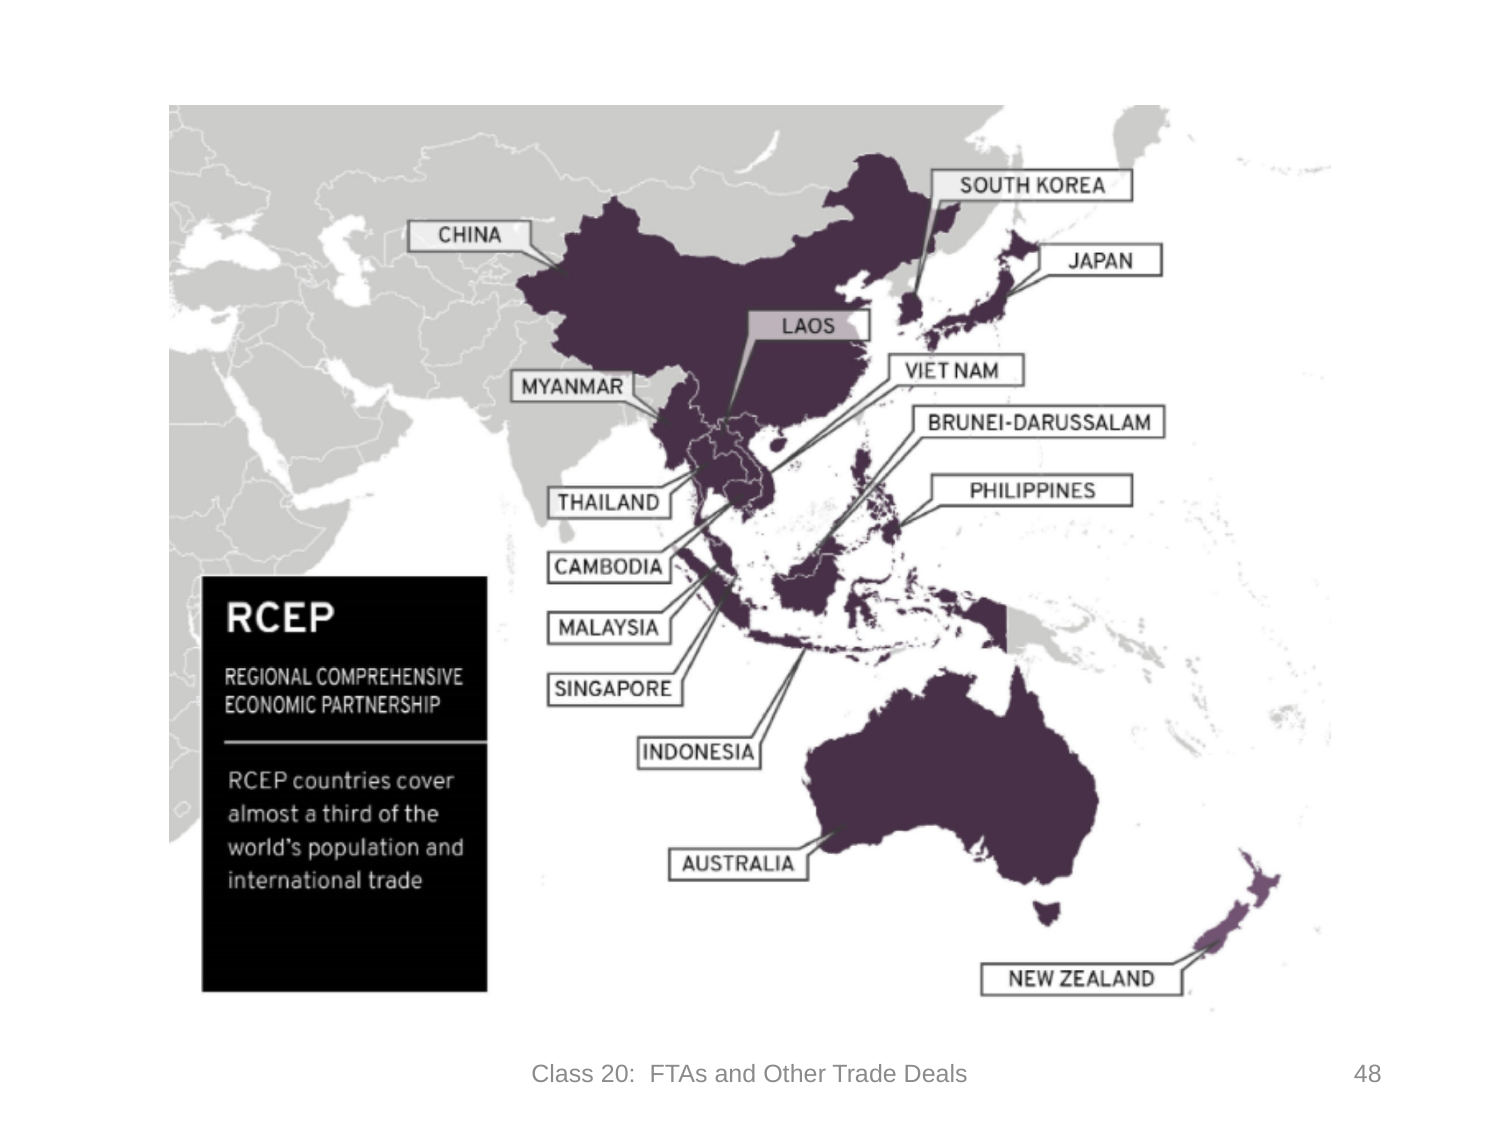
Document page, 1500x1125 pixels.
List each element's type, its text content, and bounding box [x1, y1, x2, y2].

picture [169, 105, 1331, 1020]
footer Class 20: FTAs and Other Trade Deals [496, 1042, 1004, 1103]
slide_number 48 [1059, 1042, 1398, 1103]
